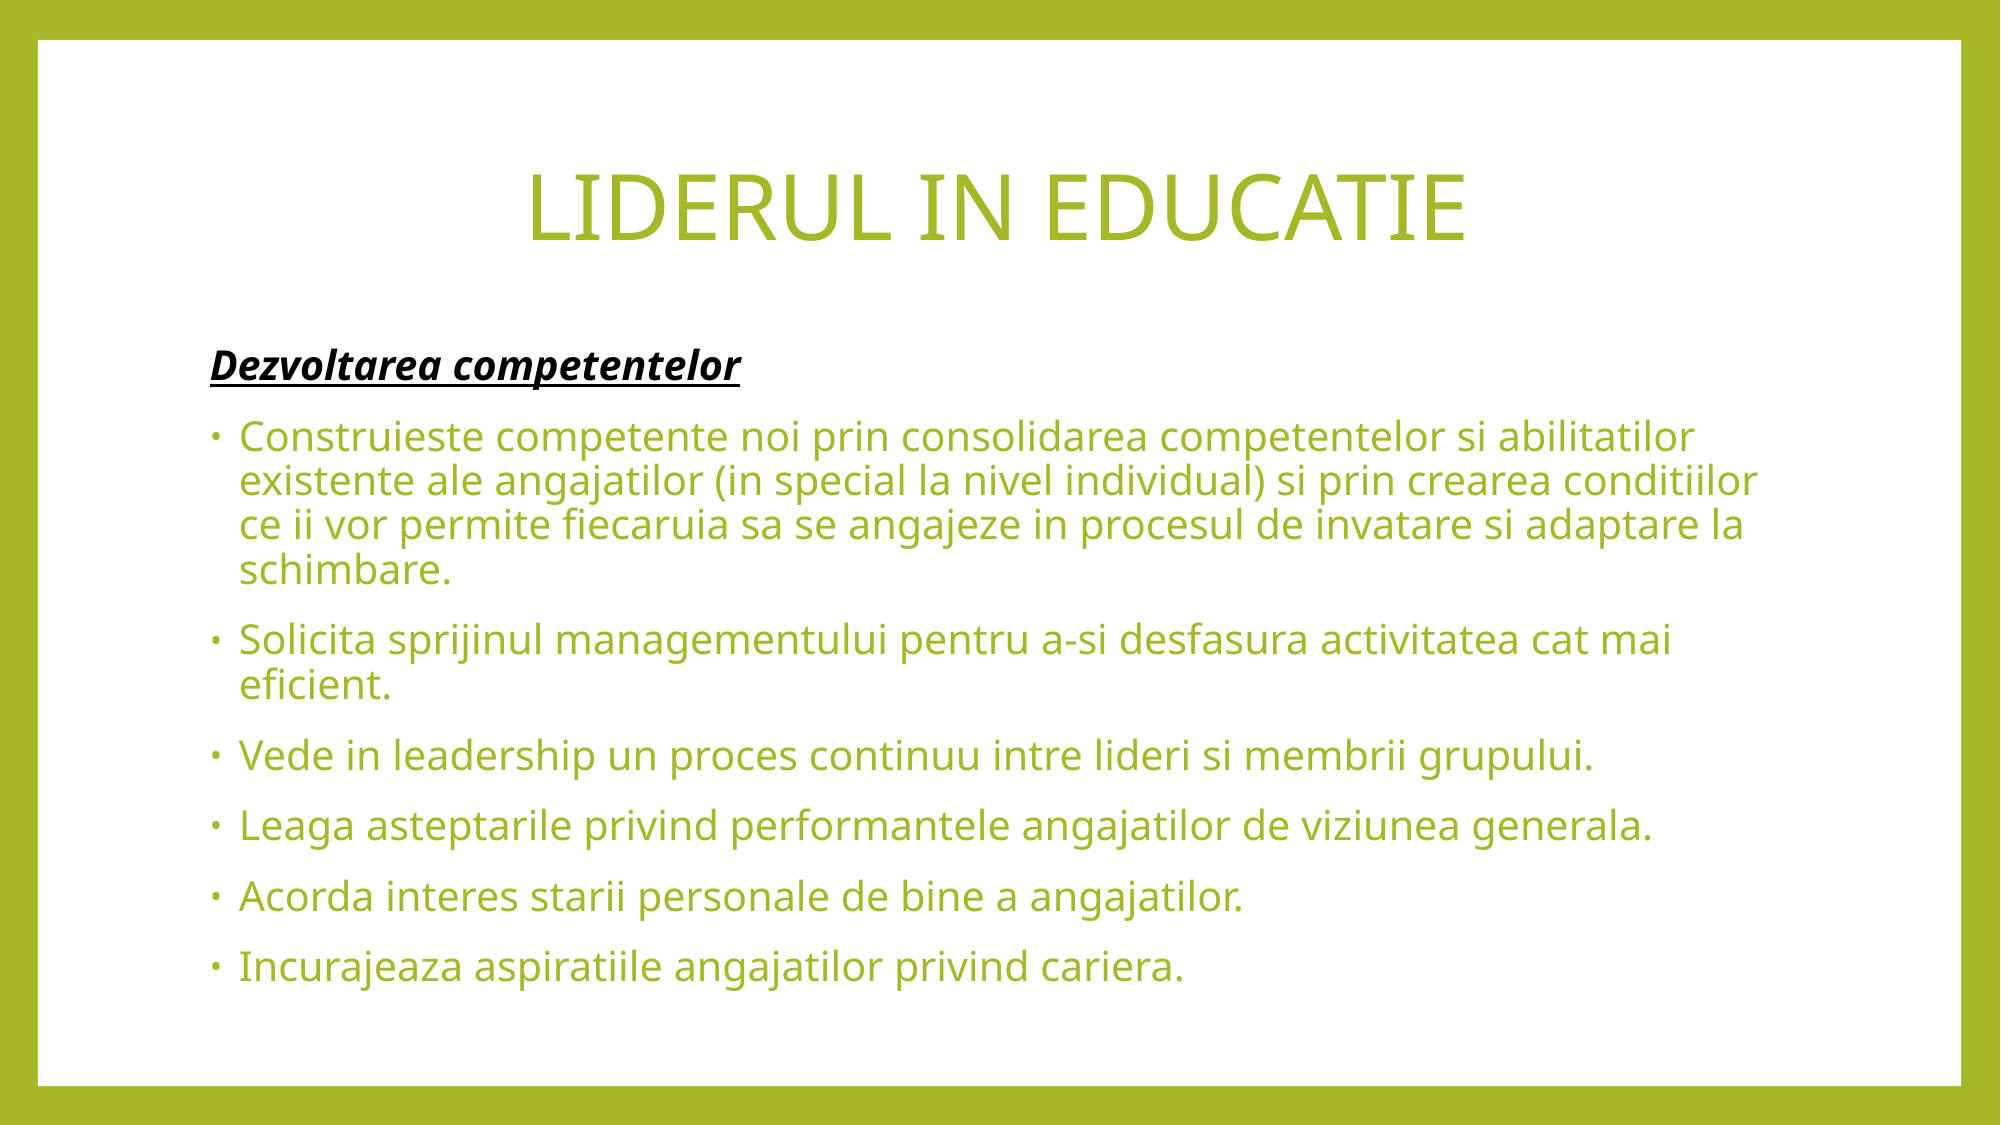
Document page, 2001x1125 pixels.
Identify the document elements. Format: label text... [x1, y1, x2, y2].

title LIDERUL IN EDUCATIE [187, 99, 1808, 323]
list Dezvoltarea competentelor Construieste competente noi prin consolidarea competentelor si abilitatilor existente ale angajatilor (in special la nivel individual) si prin crearea conditiilor ce ii vor permite fiecaruia sa se angajeze in procesul de invatare si adaptare la schimbare. Solicita sprijinul managementului pentru a-si desfasura activitatea cat mai eficient. Vede in leadership un proces continuu intre lideri si membrii grupului. Leaga asteptarile privind performantele angajatilor de viziunea generala. Acorda interes starii personale de bine a angajatilor. Incurajeaza aspiratiile angajatilor privind cariera. [187, 337, 1808, 1000]
